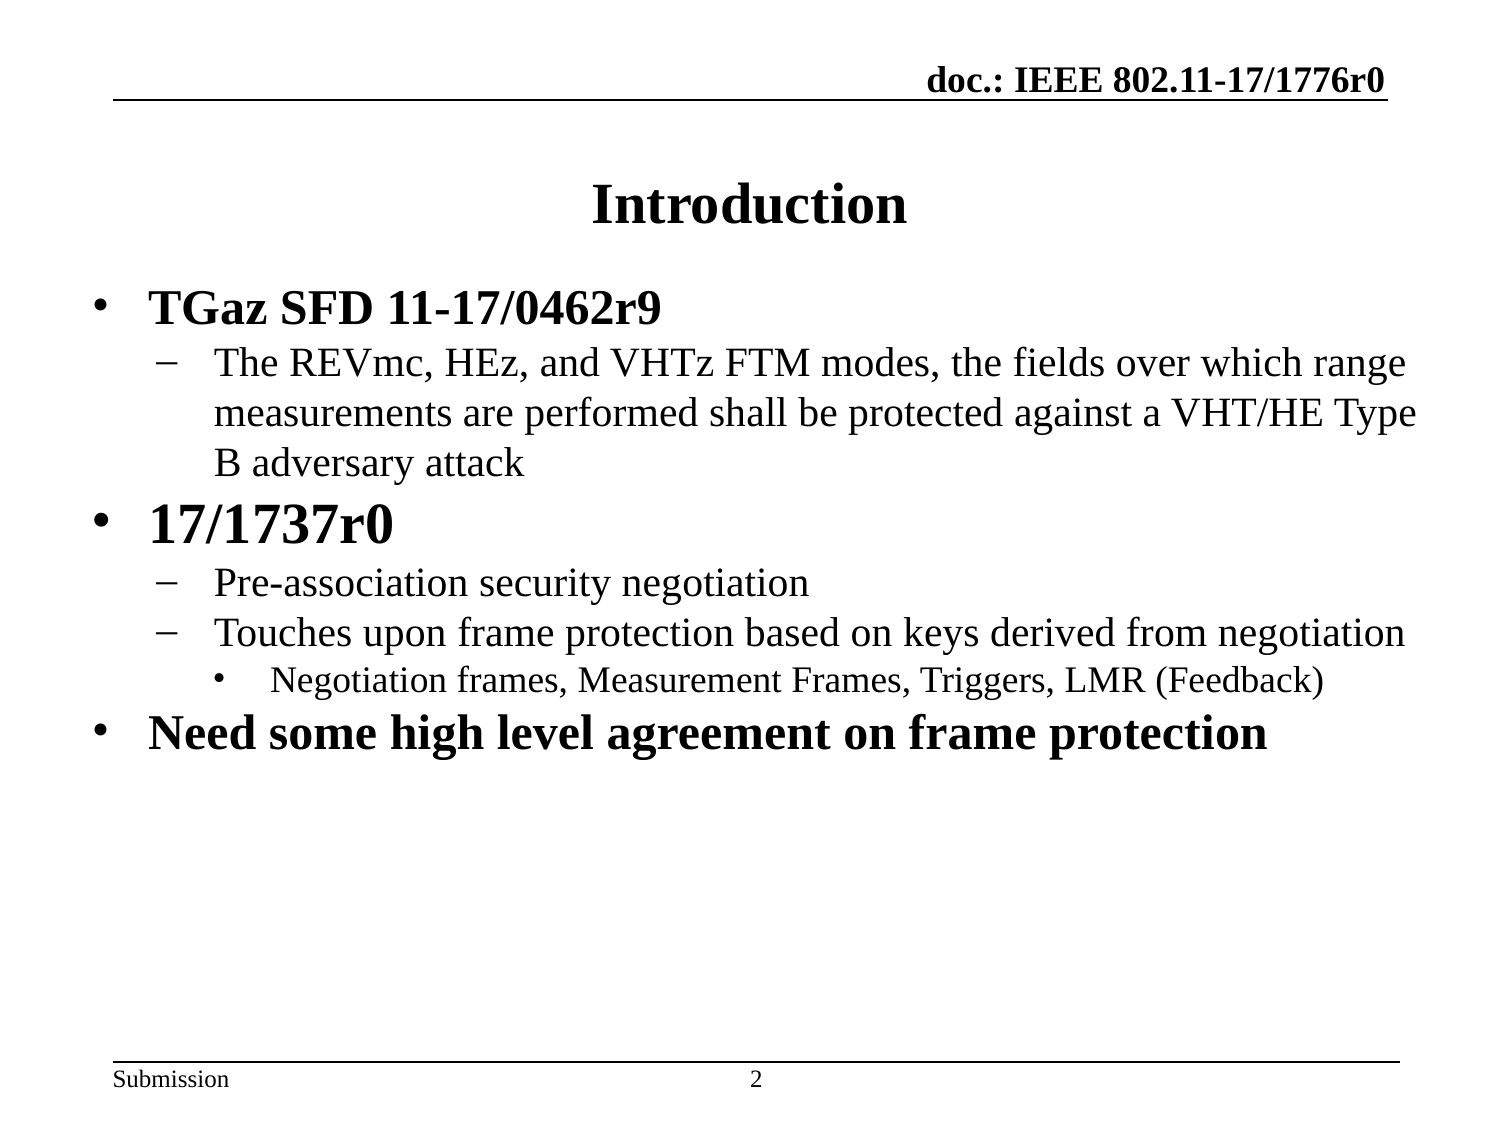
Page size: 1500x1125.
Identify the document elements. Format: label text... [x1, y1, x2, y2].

list TGaz SFD 11-17/0462r9 The REVmc, HEz, and VHTz FTM modes, the fields over which range measurements are performed shall be protected against a VHT/HE Type B adversary attack 17/1737r0 Pre-association security negotiation Touches upon frame protection based on keys derived from negotiation Negotiation frames, Measurement Frames, Triggers, LMR (Feedback) Need some high level agreement on frame protection [76, 267, 1447, 1021]
text_box 2 [712, 1062, 800, 1093]
title Introduction [112, 112, 1388, 267]
